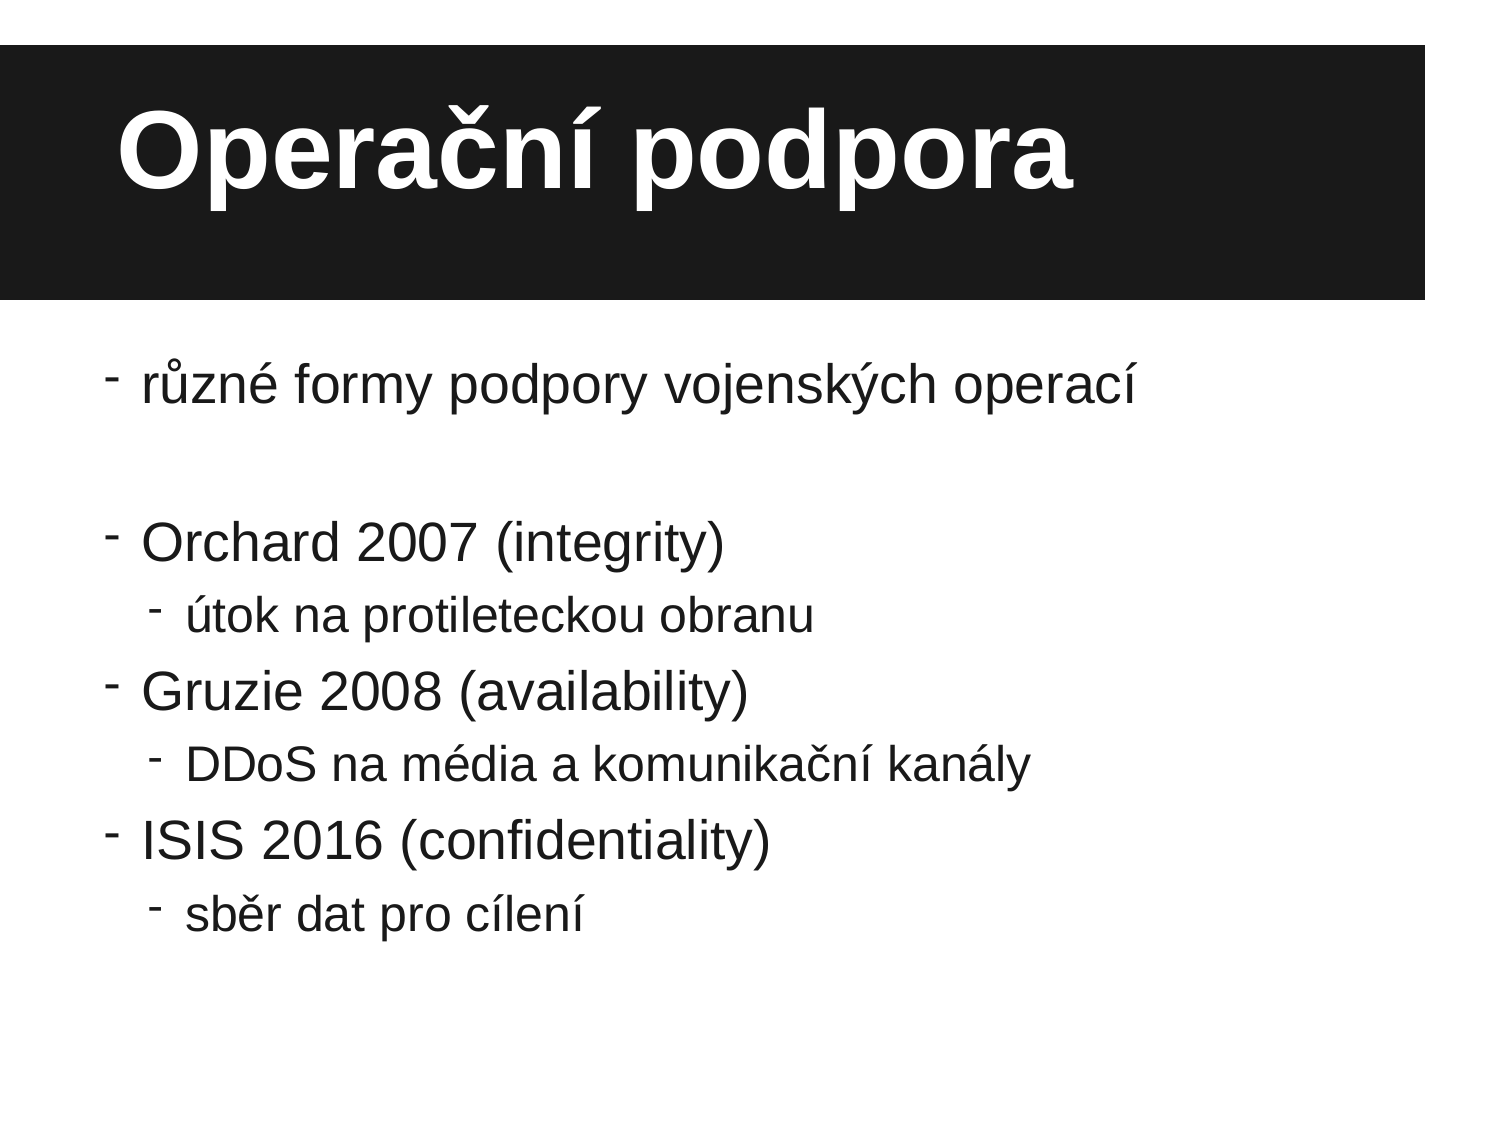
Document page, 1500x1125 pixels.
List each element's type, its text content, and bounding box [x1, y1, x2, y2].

list různé formy podpory vojenských operací Orchard 2007 (integrity) útok na protileteckou obranu Gruzie 2008 (availability) DDoS na média a komunikační kanály ISIS 2016 (confidentiality) sběr dat pro cílení [51, 332, 1449, 1060]
title Operační podpora [51, 62, 1450, 246]
